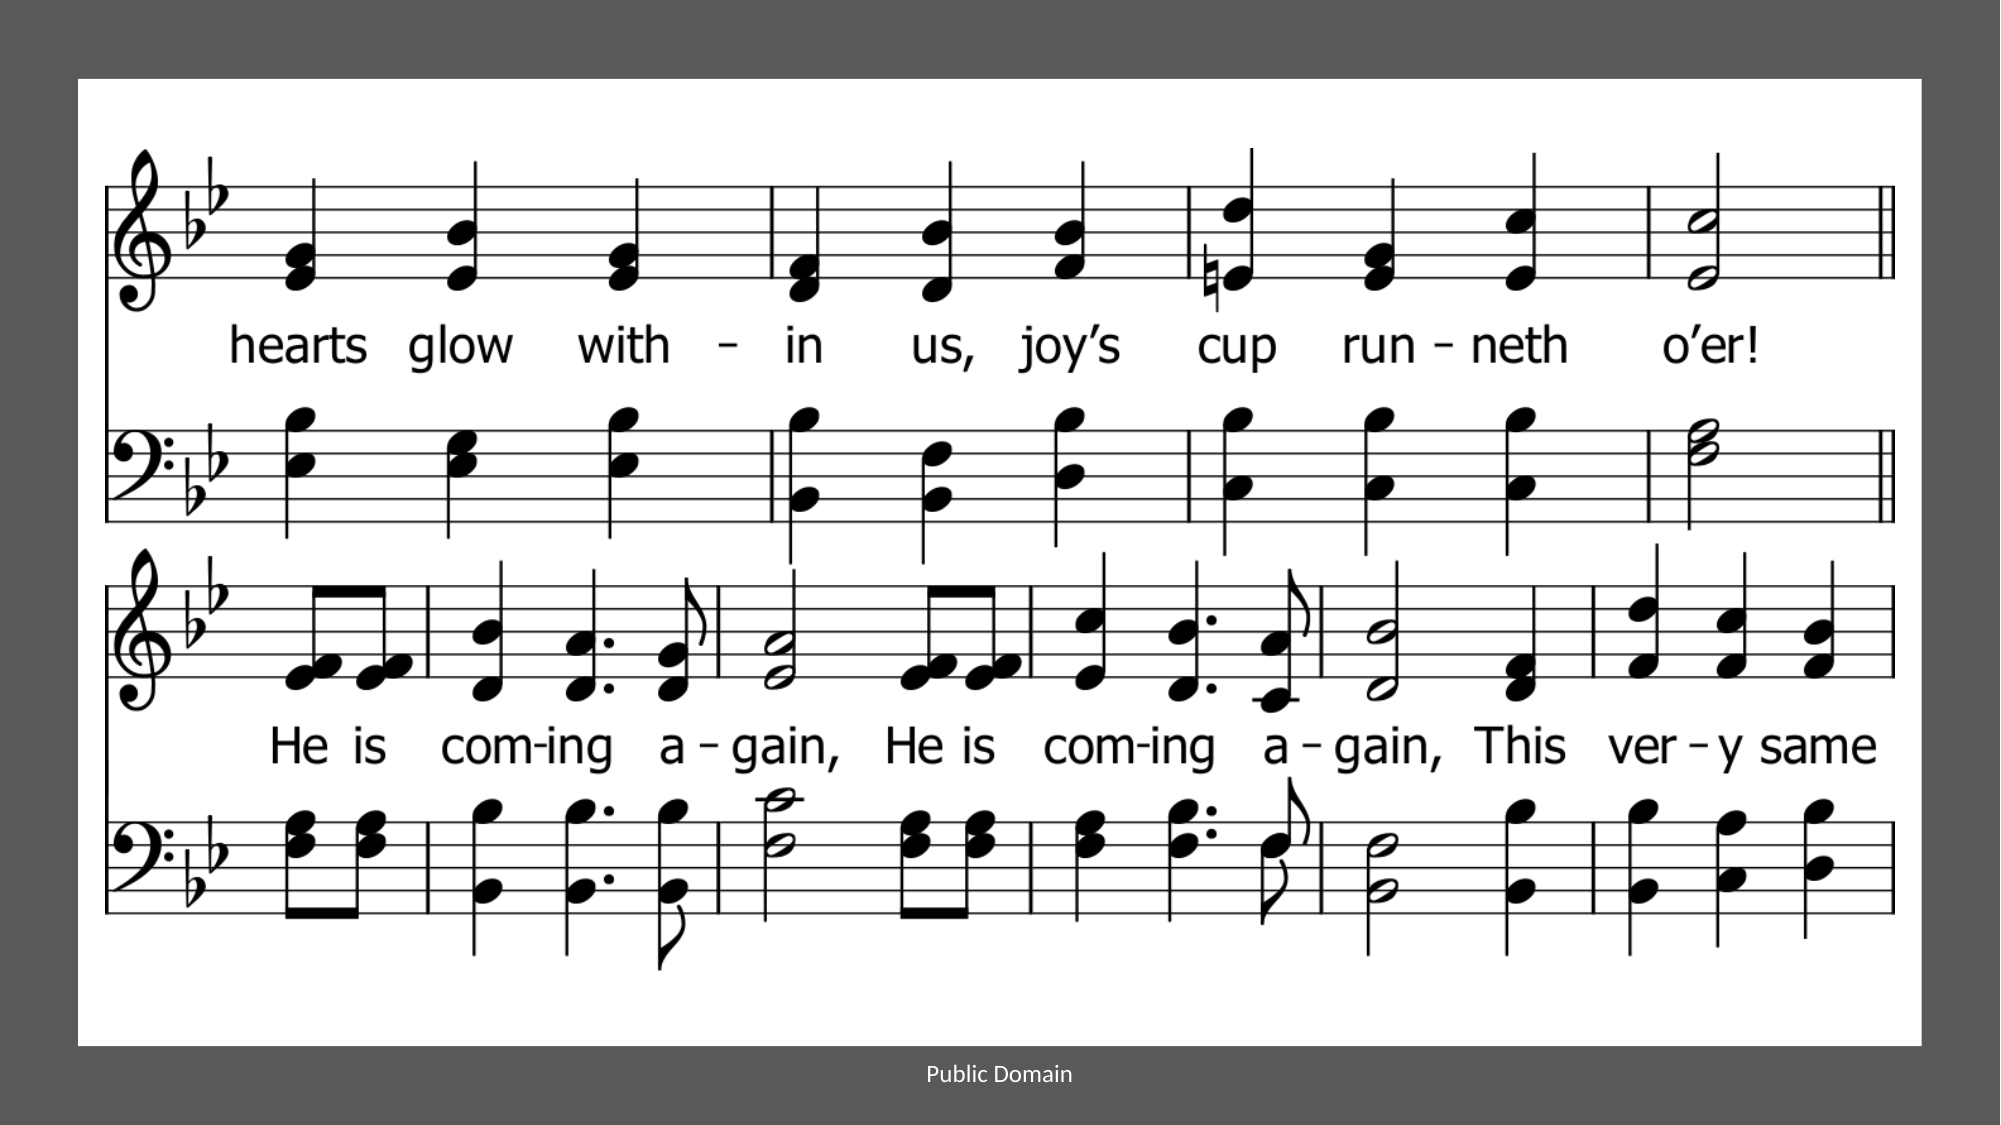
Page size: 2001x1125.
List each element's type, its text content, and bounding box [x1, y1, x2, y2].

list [105, 148, 1895, 977]
text_box [0, 0, 2000, 1125]
footer Public Domain [662, 1042, 1338, 1103]
text_box [77, 78, 1923, 1047]
